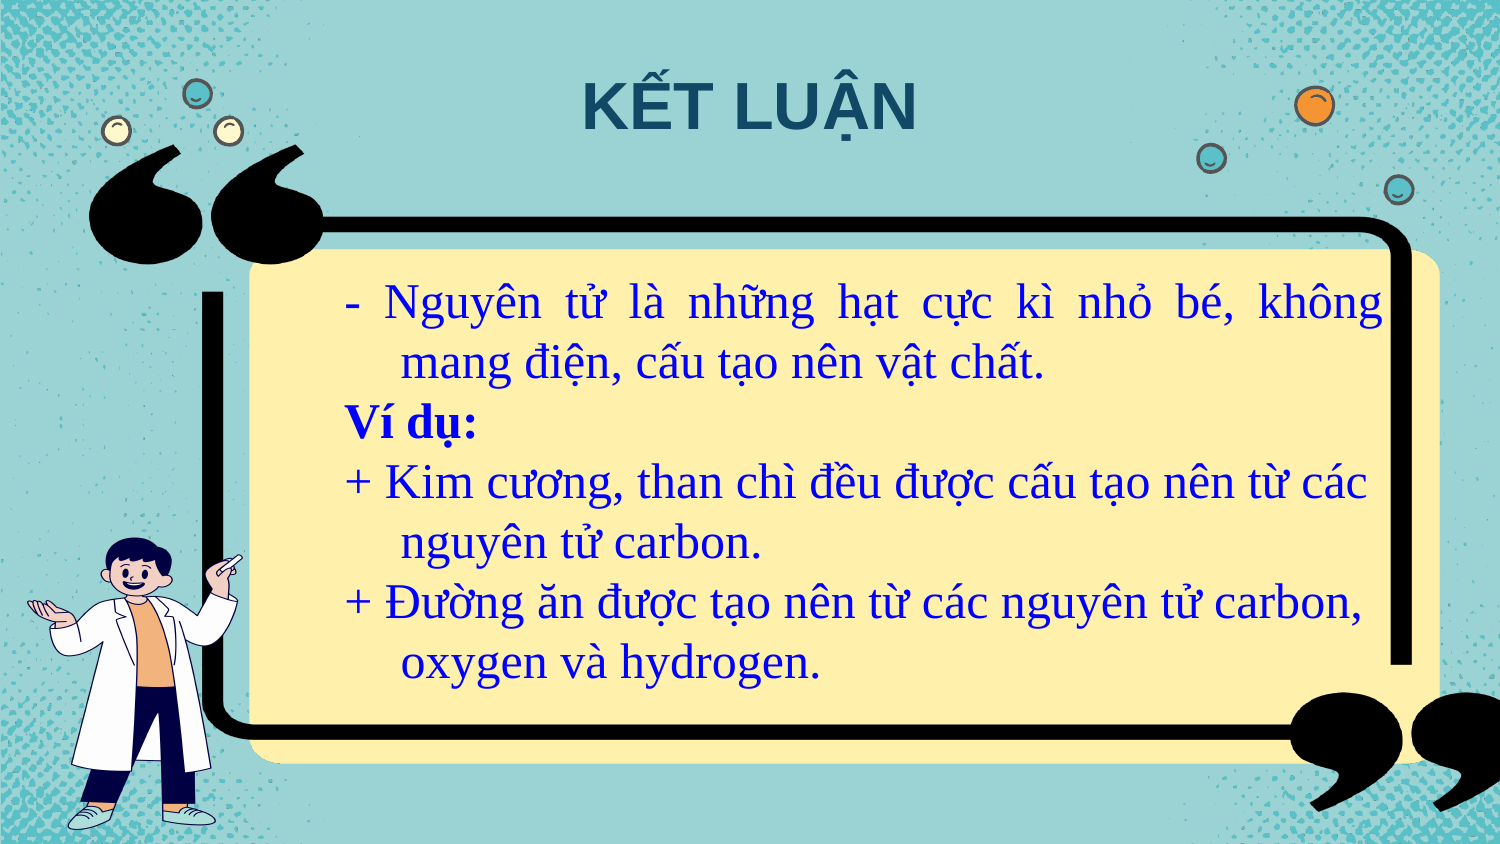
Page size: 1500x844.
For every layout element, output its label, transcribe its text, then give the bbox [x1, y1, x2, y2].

text_box KẾT LUẬN [101, 56, 1399, 143]
picture [1, 0, 1500, 844]
